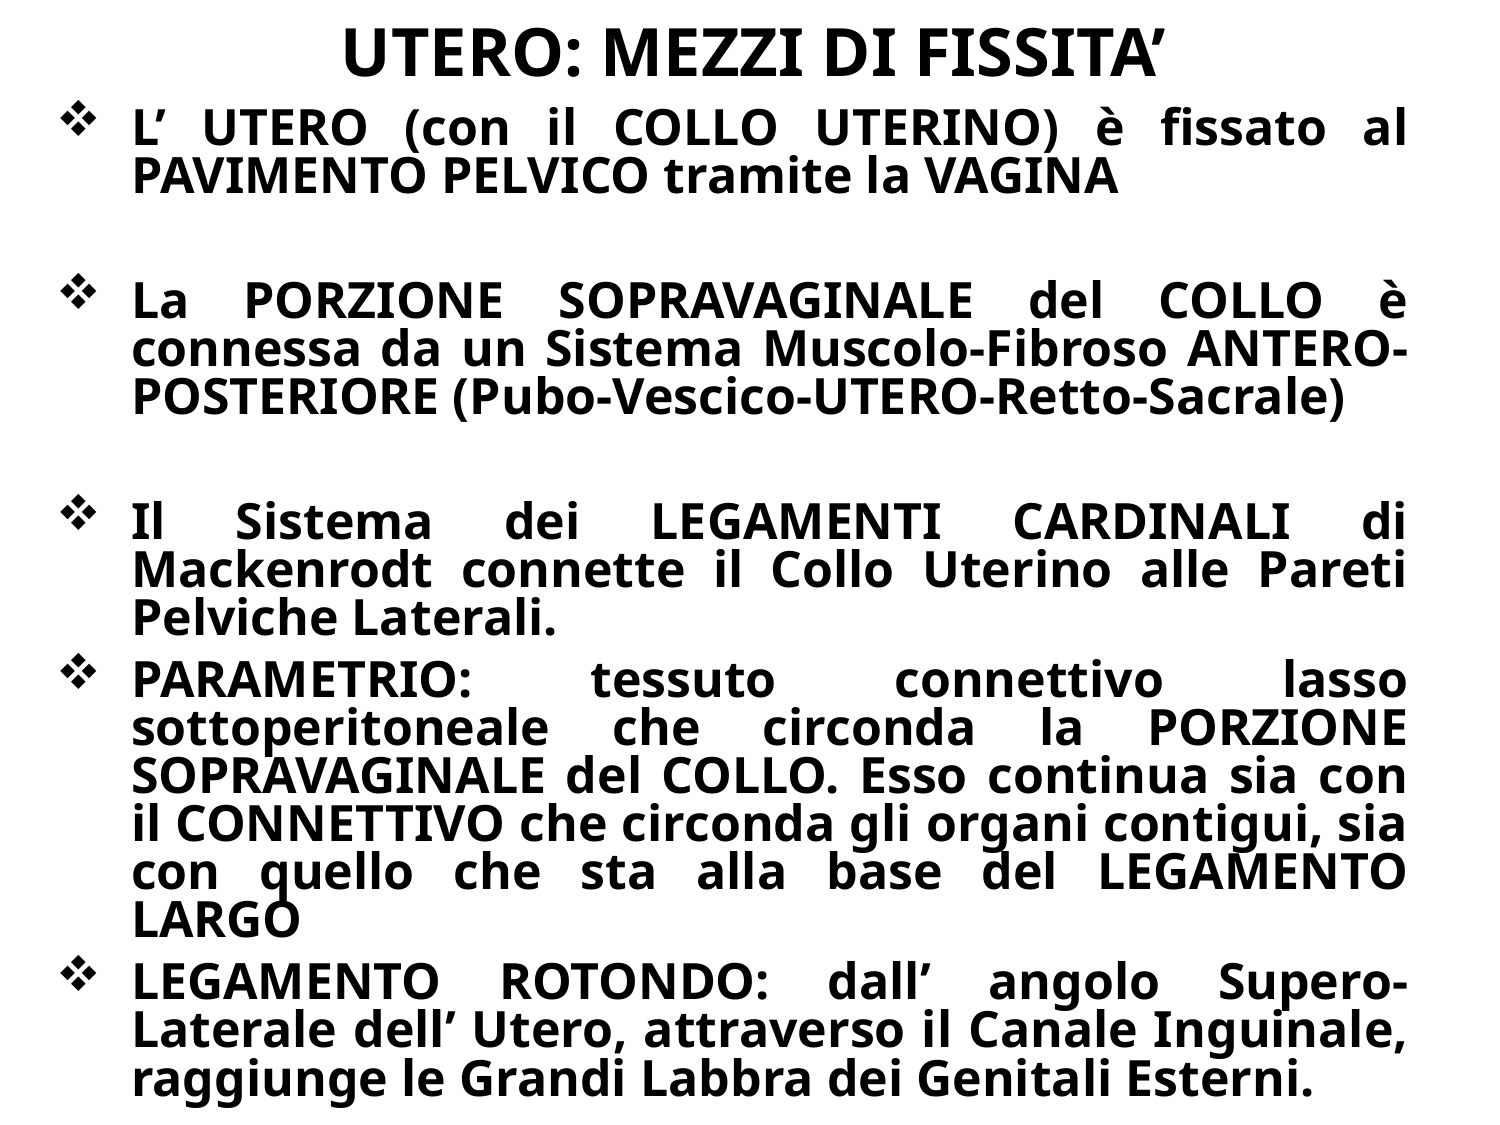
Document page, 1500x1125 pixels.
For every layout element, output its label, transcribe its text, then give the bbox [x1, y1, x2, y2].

title UTERO: MEZZI DI FISSITA’ [0, 0, 1500, 100]
list L’ UTERO (con il COLLO UTERINO) è fissato al PAVIMENTO PELVICO tramite la VAGINA La PORZIONE SOPRAVAGINALE del COLLO è connessa da un Sistema Muscolo-Fibroso ANTERO-POSTERIORE (Pubo-Vescico-UTERO-Retto-Sacrale) Il Sistema dei LEGAMENTI CARDINALI di Mackenrodt connette il Collo Uterino alle Pareti Pelviche Laterali. PARAMETRIO: tessuto connettivo lasso sottoperitoneale che circonda la PORZIONE SOPRAVAGINALE del COLLO. Esso continua sia con il CONNETTIVO che circonda gli organi contigui, sia con quello che sta alla base del LEGAMENTO LARGO LEGAMENTO ROTONDO: dall’ angolo Supero-Laterale dell’ Utero, attraverso il Canale Inguinale, raggiunge le Grandi Labbra dei Genitali Esterni. [41, 99, 1424, 1125]
